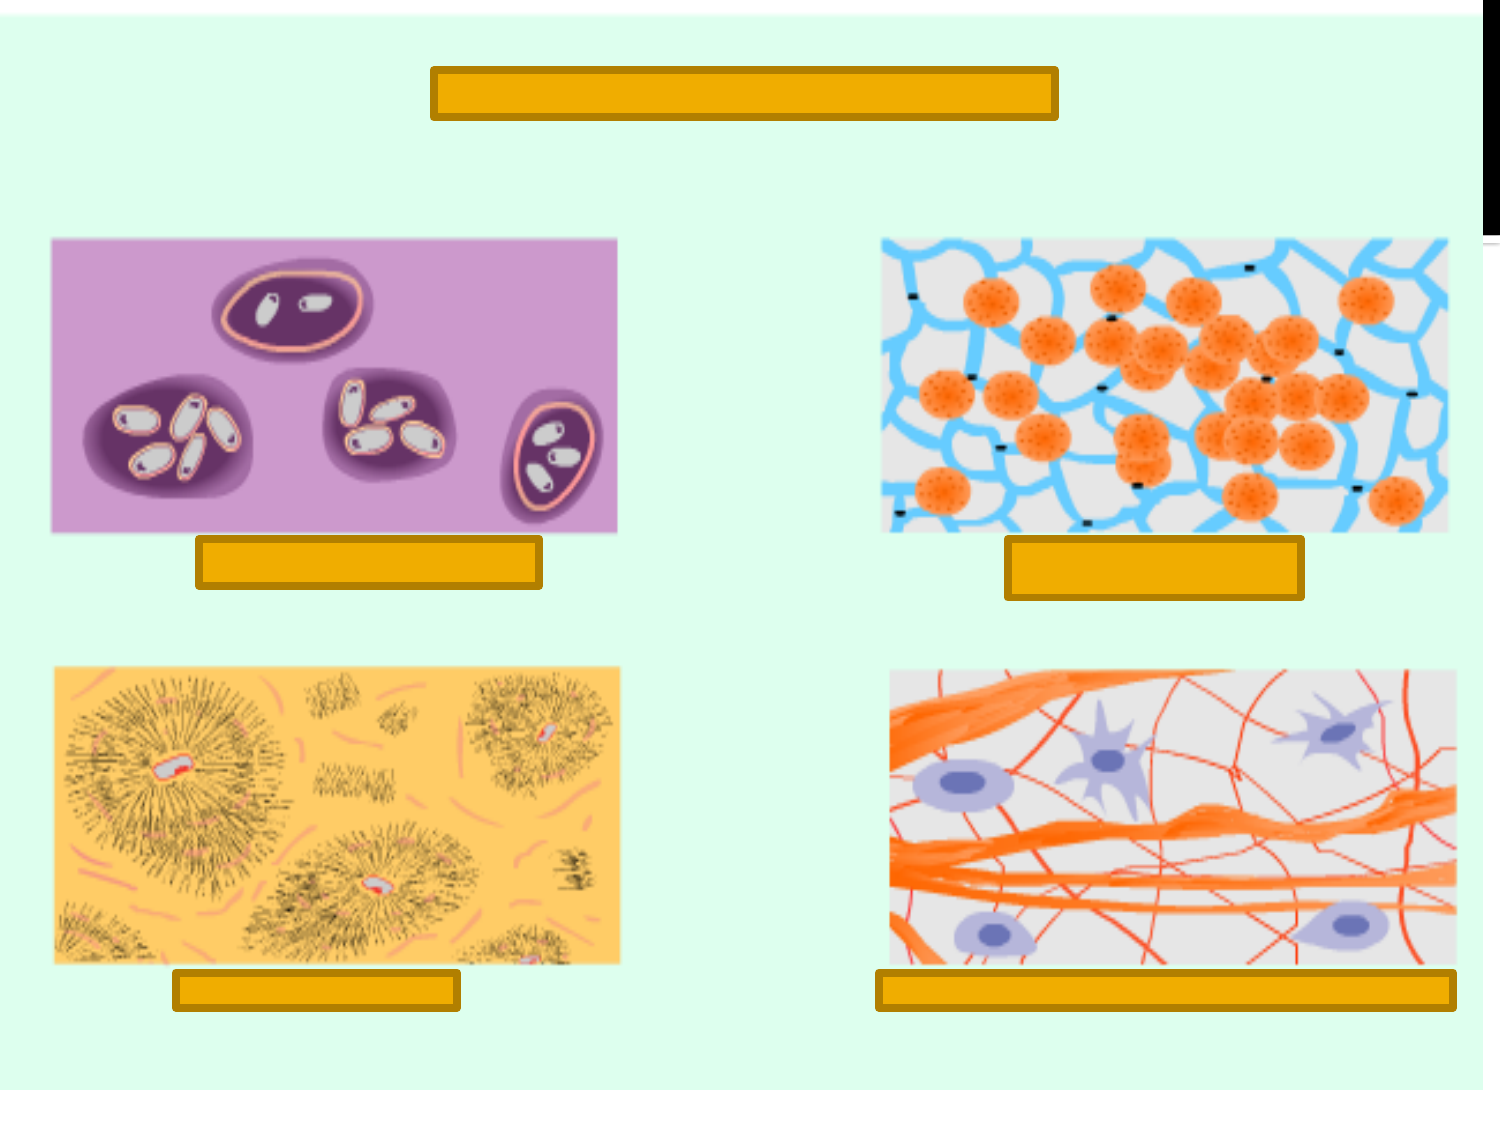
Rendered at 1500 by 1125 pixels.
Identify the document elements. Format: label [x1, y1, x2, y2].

list [0, 0, 1483, 1090]
